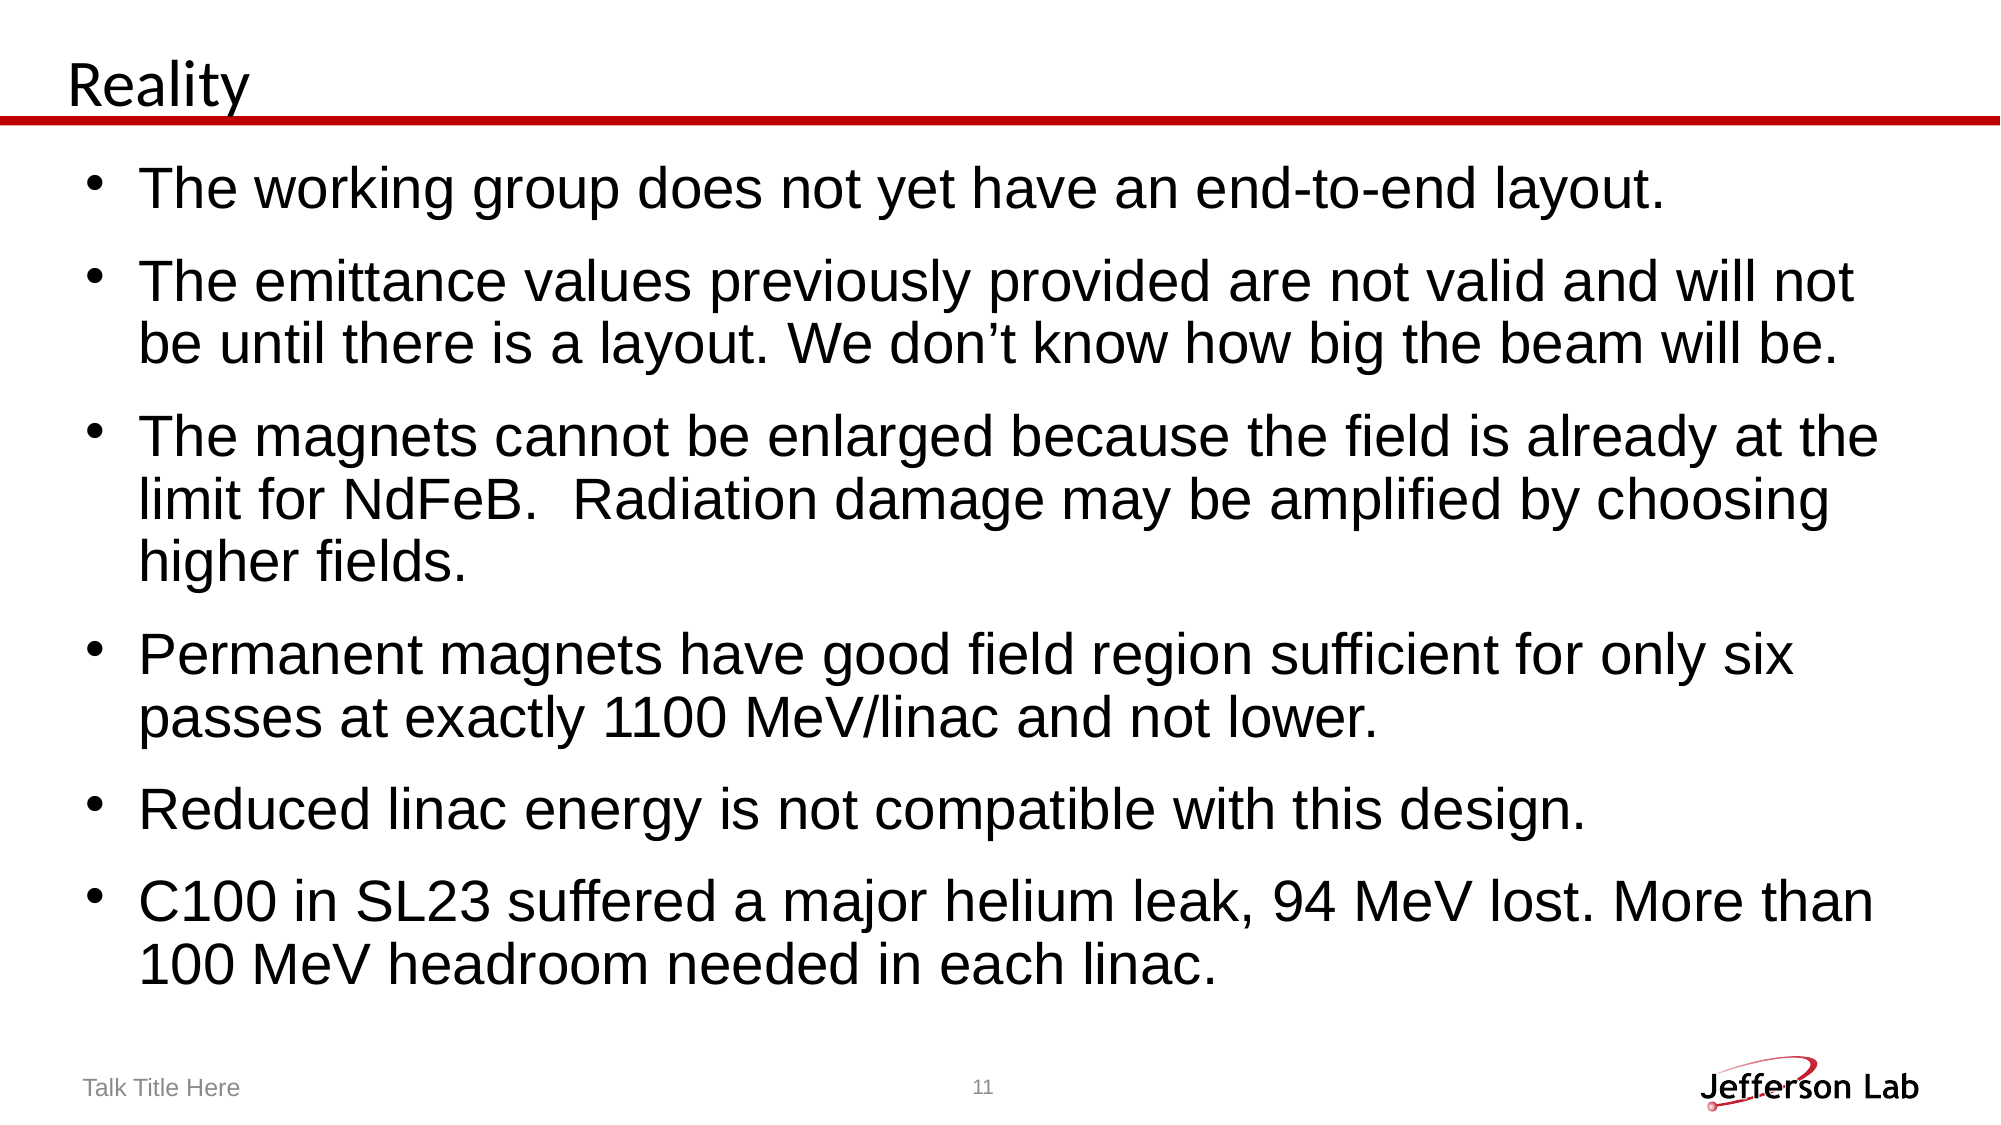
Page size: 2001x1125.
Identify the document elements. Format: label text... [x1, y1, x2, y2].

slide_number 11 [924, 1060, 1042, 1111]
list The working group does not yet have an end-to-end layout. The emittance values previously provided are not valid and will not be until there is a layout. We don’t know how big the beam will be. The magnets cannot be enlarged because the field is already at the limit for NdFeB. Radiation damage may be amplified by choosing higher fields. Permanent magnets have good field region sufficient for only six passes at exactly 1100 MeV/linac and not lower. Reduced linac energy is not compatible with this design. C100 in SL23 suffered a major helium leak, 94 MeV lost. More than 100 MeV headroom needed in each linac. [67, 158, 1919, 1042]
picture [1698, 1047, 1933, 1124]
footer Talk Title Here [67, 1060, 925, 1112]
title Reality [67, 39, 1919, 120]
